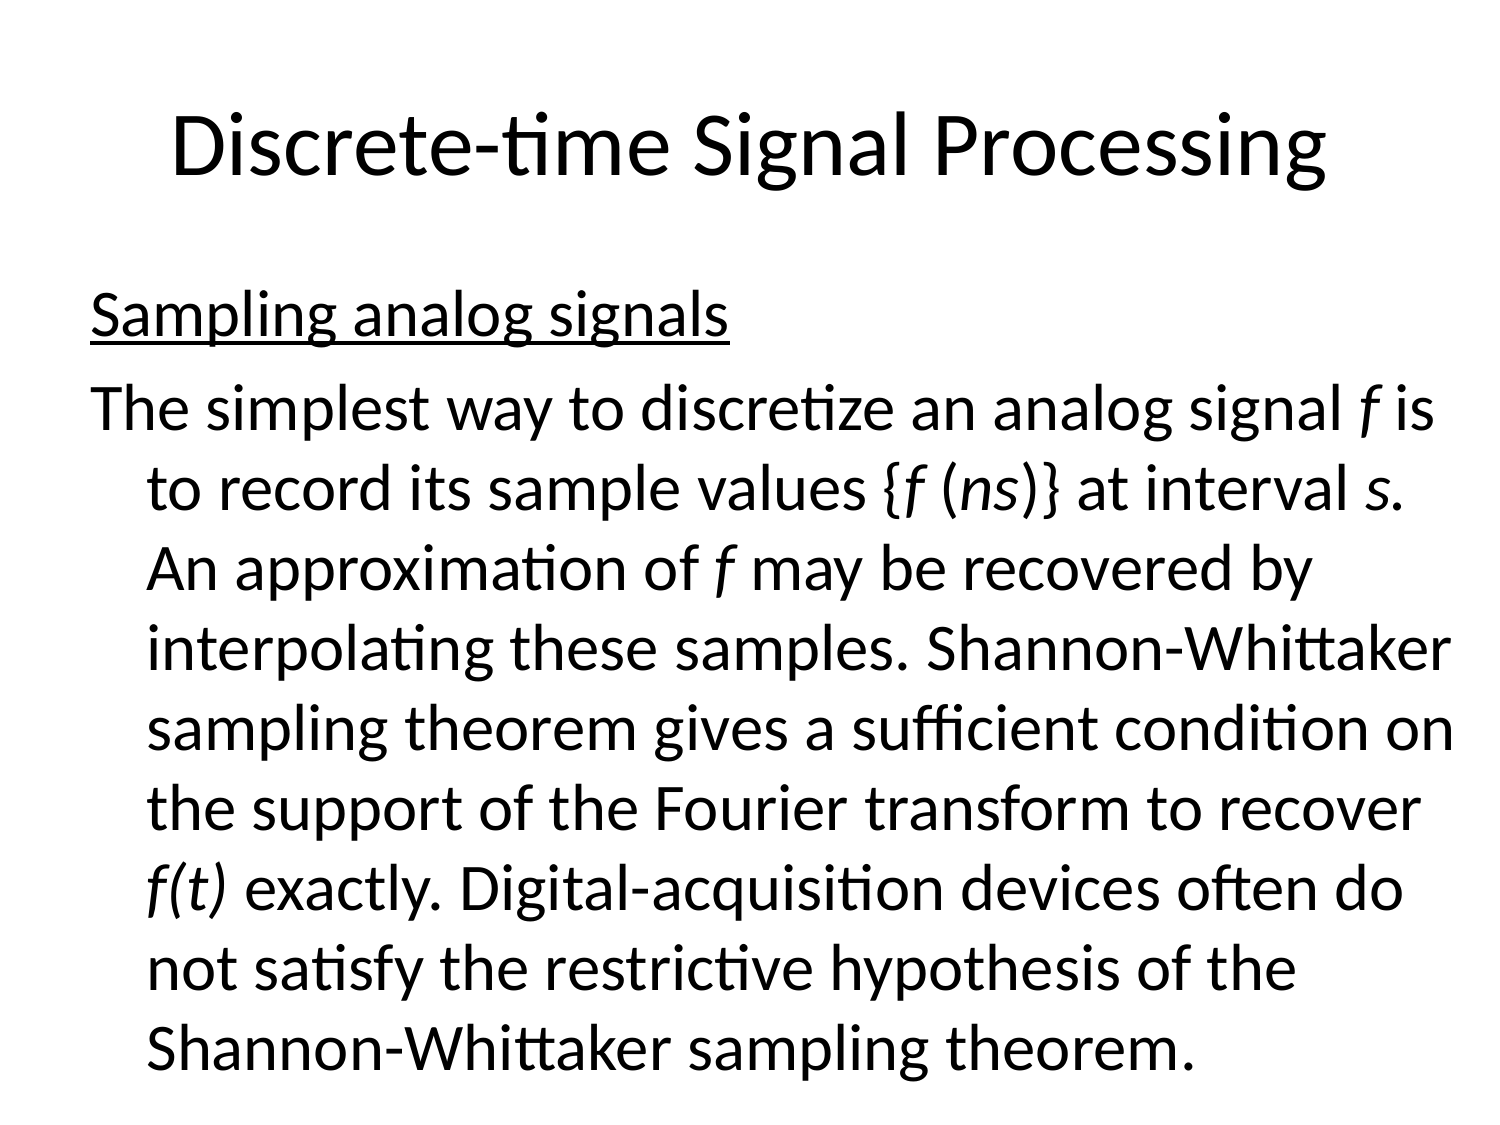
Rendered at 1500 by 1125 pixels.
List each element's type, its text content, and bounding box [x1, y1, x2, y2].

list Sampling analog signals The simplest way to discretize an analog signal f is to record its sample values {f (ns)} at interval s. An approximation of f may be recovered by interpolating these samples. Shannon-Whittaker sampling theorem gives a sufficient condition on the support of the Fourier transform to recover f(t) exactly. Digital-acquisition devices often do not satisfy the restrictive hypothesis of the Shannon-Whittaker sampling theorem. [75, 262, 1500, 1125]
title Discrete-time Signal Processing [75, 45, 1425, 233]
